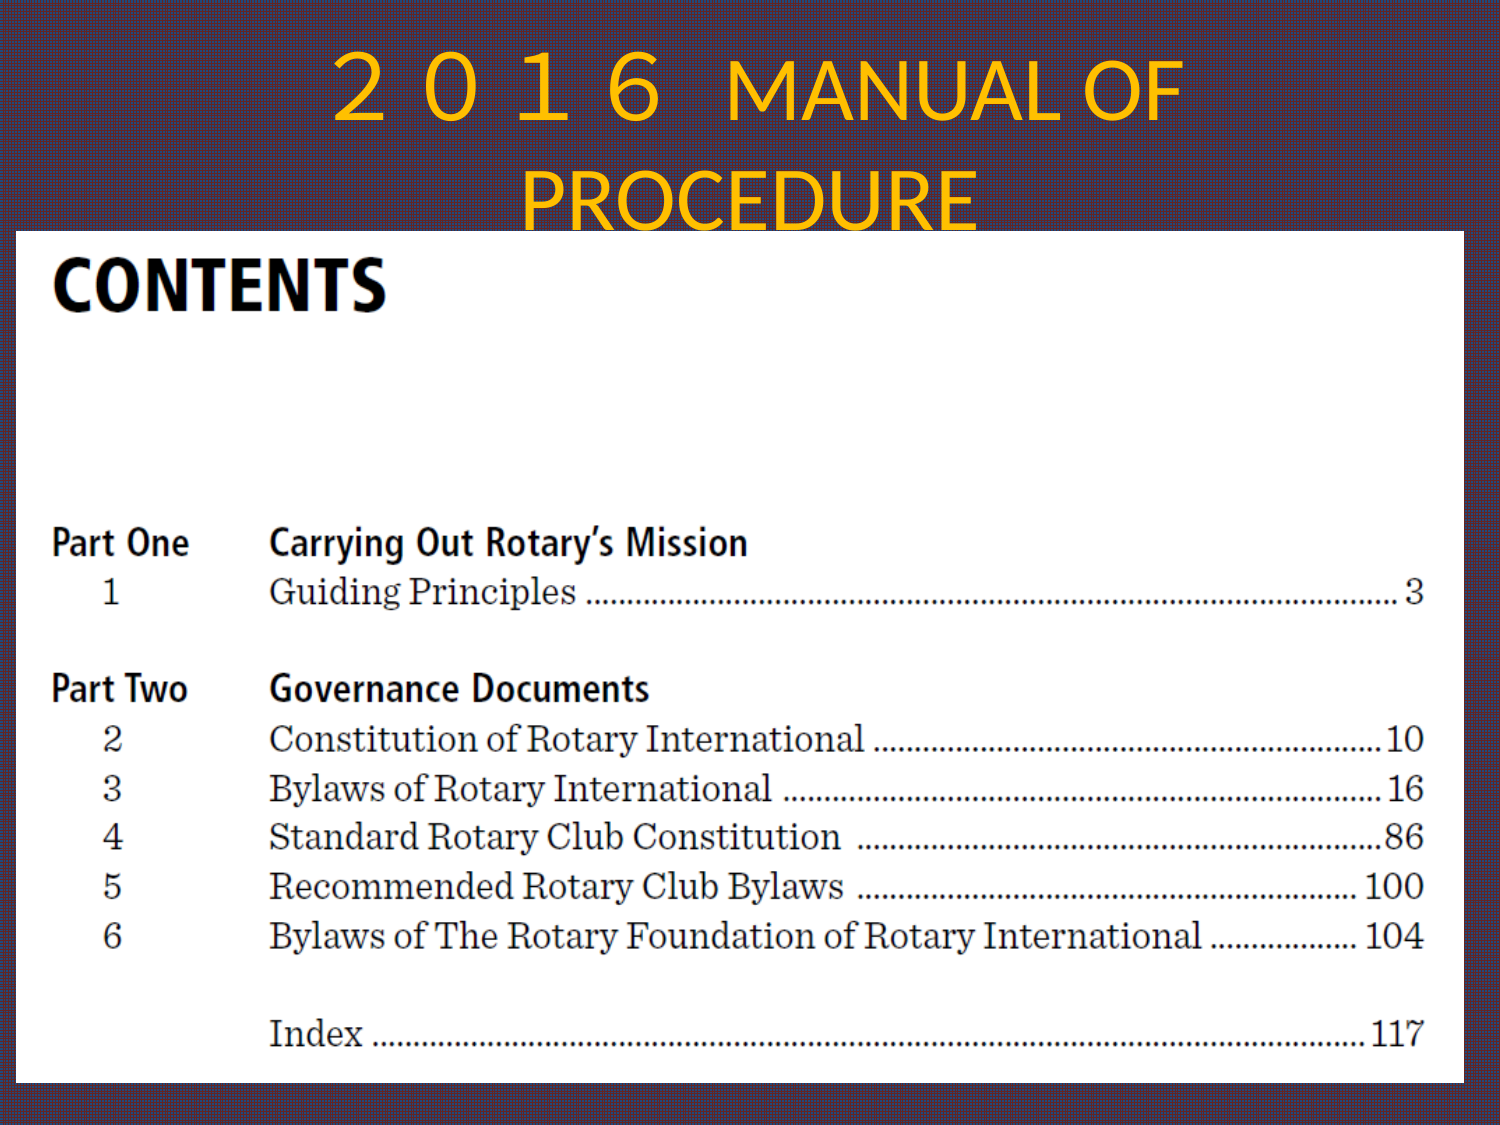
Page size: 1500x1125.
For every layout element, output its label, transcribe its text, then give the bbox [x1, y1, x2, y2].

title ２０１６ MANUAL OF PROCEDURE [75, 45, 1425, 230]
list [16, 231, 1464, 1083]
